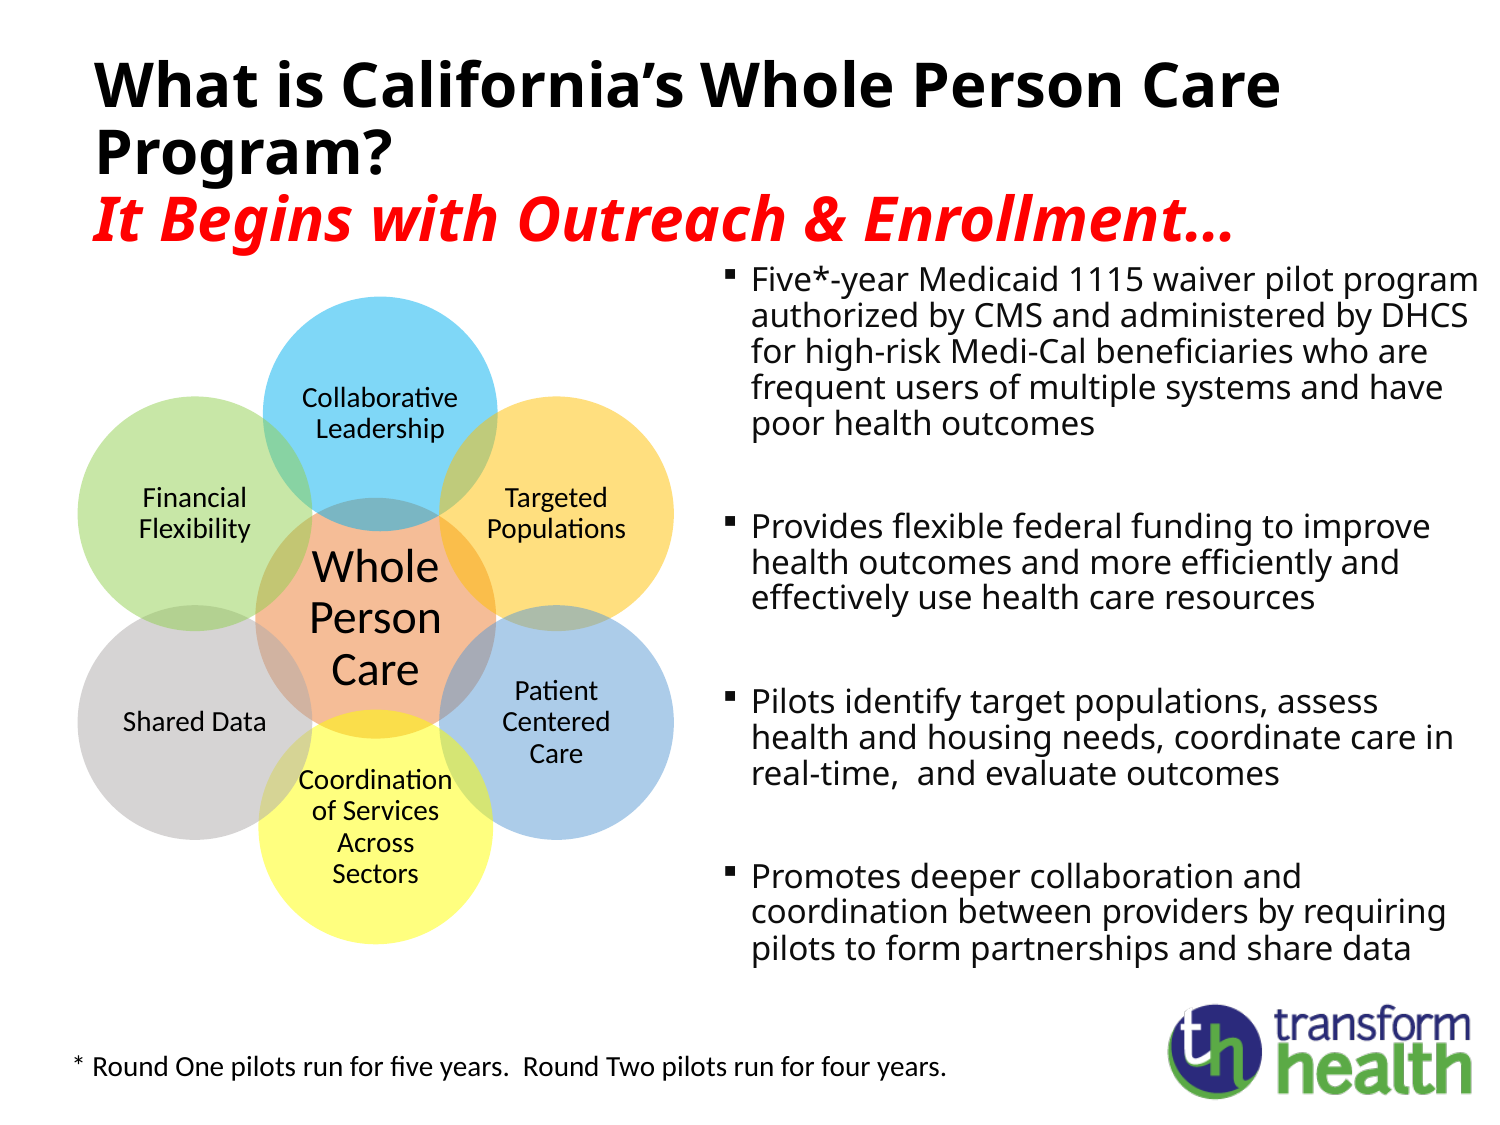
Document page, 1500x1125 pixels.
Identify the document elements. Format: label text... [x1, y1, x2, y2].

title What is California’s Whole Person Care Program? It Begins with Outreach & Enrollment… [79, 45, 1477, 263]
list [74, 329, 677, 908]
text_box * Round One pilots run for five years. Round Two pilots run for four years. [56, 1039, 963, 1090]
picture [1163, 997, 1477, 1107]
list Five*-year Medicaid 1115 waiver pilot program authorized by CMS and administered by DHCS for high-risk Medi-Cal beneficiaries who are frequent users of multiple systems and have poor health outcomes Provides flexible federal funding to improve health outcomes and more efficiently and effectively use health care resources Pilots identify target populations, assess health and housing needs, coordinate care in real-time, and evaluate outcomes Promotes deeper collaboration and coordination between providers by requiring pilots to form partnerships and share data [707, 255, 1500, 774]
